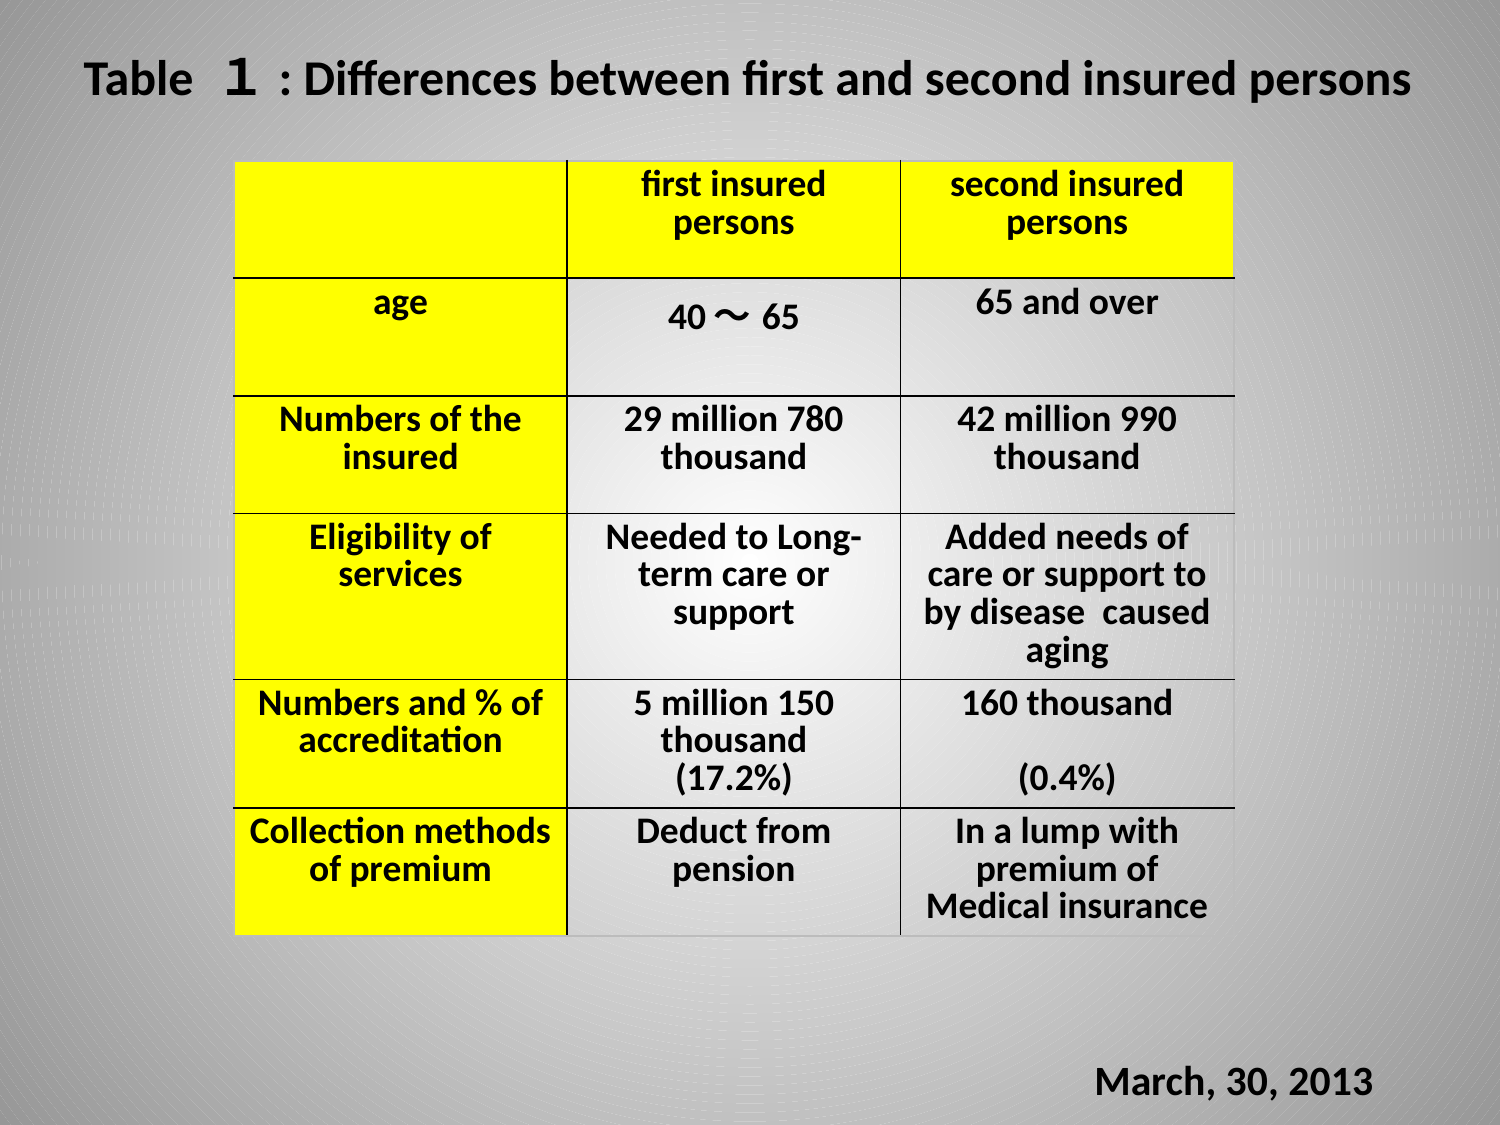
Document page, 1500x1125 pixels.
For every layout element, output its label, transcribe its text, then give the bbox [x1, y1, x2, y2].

table_cell Numbers of the insured [235, 397, 566, 513]
text_box March, 30, 2013 [1079, 1046, 1389, 1112]
table_cell age [235, 279, 566, 395]
table_cell Numbers and % of accreditation [235, 680, 566, 807]
table_cell Eligibility of services [235, 514, 566, 679]
table_cell 5 million 150 thousand (17.2%) [568, 680, 900, 807]
table_header first insured persons [568, 162, 900, 277]
text_box Table １: Differences between first and second insured persons [0, 37, 1500, 113]
table_cell 160 thousand (0.4%) [901, 680, 1233, 807]
table_cell Deduct from pension [568, 809, 900, 935]
table_cell Needed to Long-term care or support [568, 514, 900, 679]
table_header [235, 162, 566, 277]
table_cell 40～65 [568, 279, 900, 395]
table_cell 42 million 990 thousand [901, 397, 1233, 513]
table_cell Collection methods of premium [235, 809, 566, 935]
table_cell Added needs of care or support to by disease caused aging [901, 514, 1233, 679]
table_cell 65 and over [901, 279, 1233, 395]
table_cell In a lump with premium of Medical insurance [901, 809, 1233, 935]
table_header second insured persons [901, 162, 1233, 277]
table_cell 29 million 780 thousand [568, 397, 900, 513]
